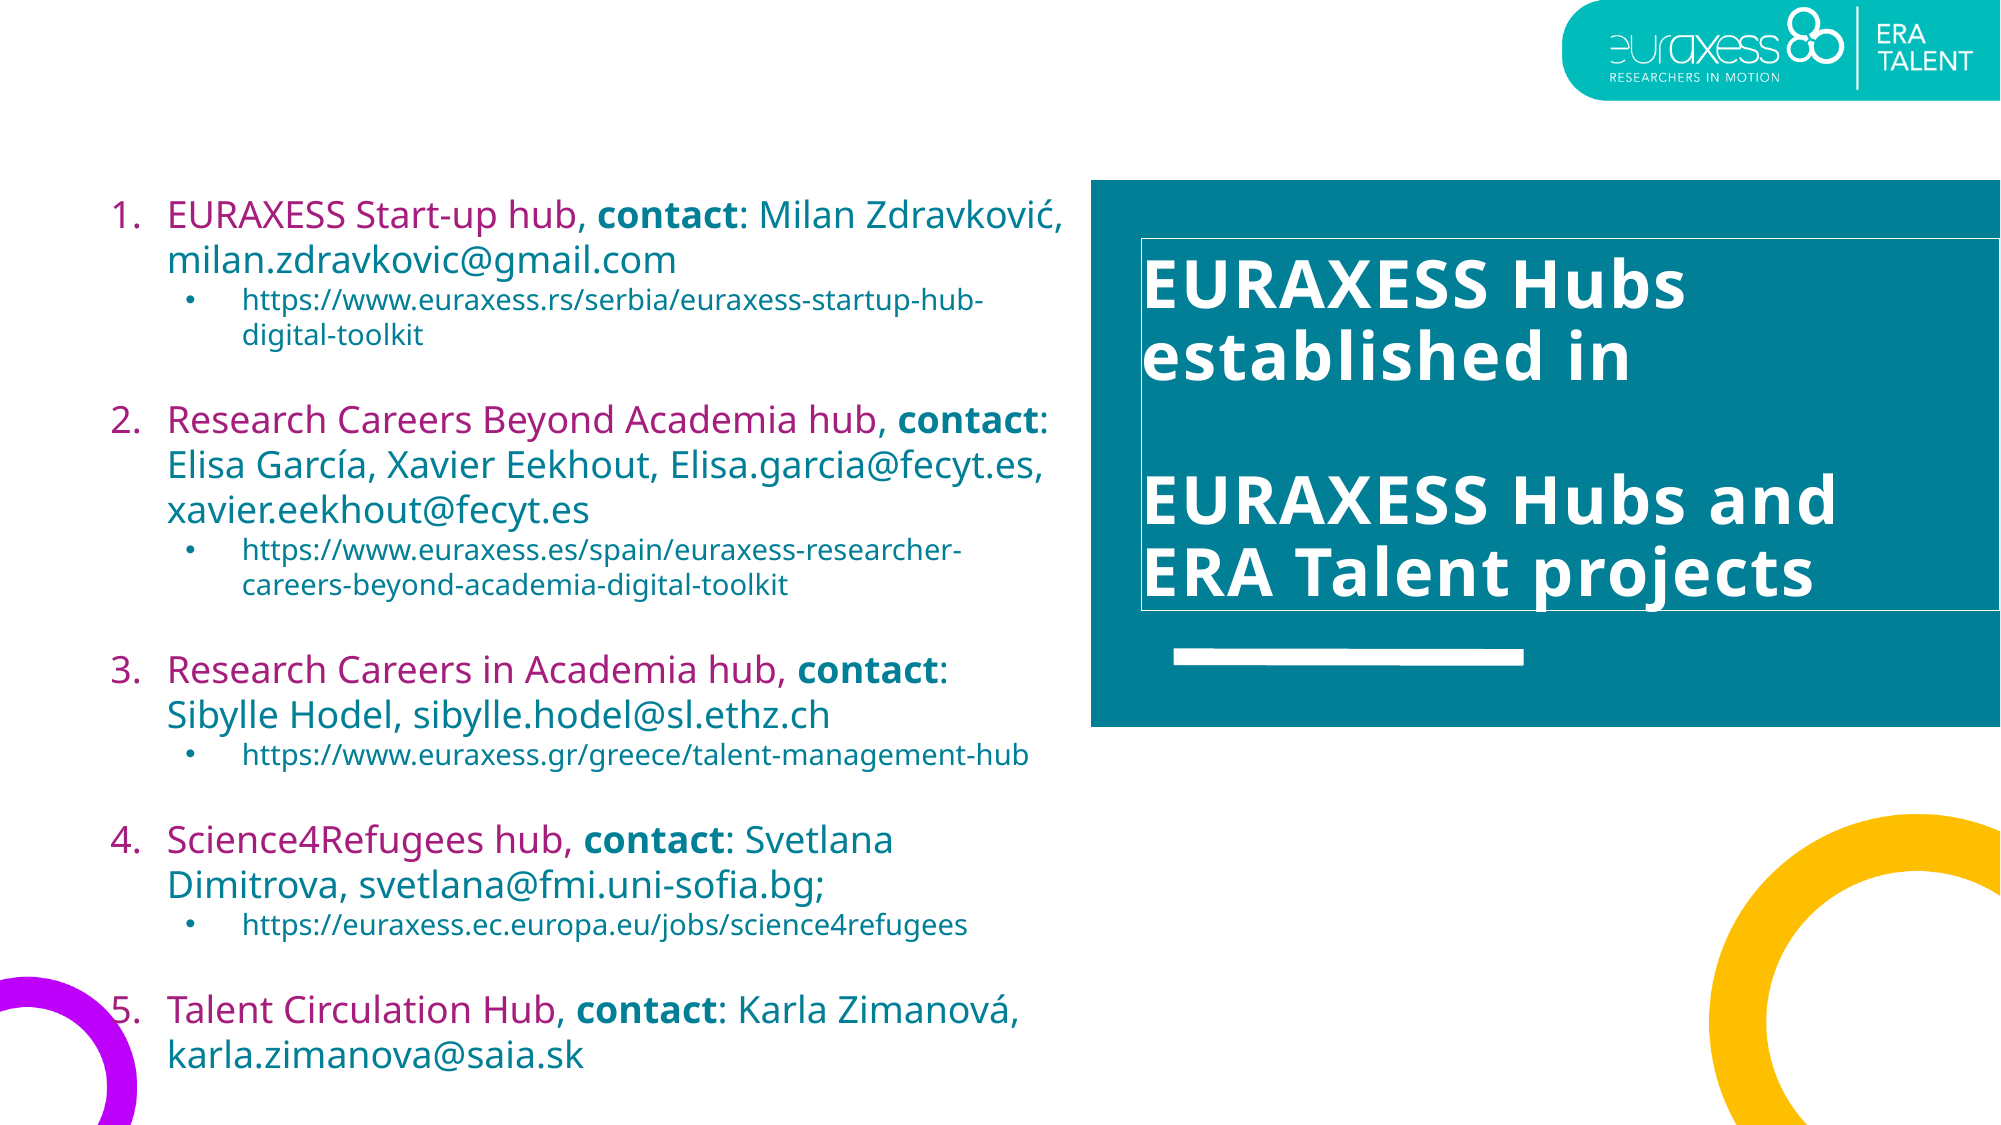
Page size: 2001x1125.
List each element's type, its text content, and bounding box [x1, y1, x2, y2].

text_box EURAXESS Start-up hub, contact: Milan Zdravković, milan.zdravkovic@gmail.com https://www.euraxess.rs/serbia/euraxess-startup-hub-digital-toolkit Research Careers Beyond Academia hub, contact: Elisa García, Xavier Eekhout, Elisa.garcia@fecyt.es, xavier.eekhout@fecyt.es https://www.euraxess.es/spain/euraxess-researcher-careers-beyond-academia-digital-toolkit Research Careers in Academia hub, contact: Sibylle Hodel, sibylle.hodel@sl.ethz.ch https://www.euraxess.gr/greece/talent-management-hub Science4Refugees hub, contact: Svetlana Dimitrova, svetlana@fmi.uni-sofia.bg; https://euraxess.ec.europa.eu/jobs/science4refugees Talent Circulation Hub, contact: Karla Zimanová, karla.zimanova@saia.sk [95, 184, 1080, 1084]
picture [0, 0, 2001, 1125]
text_box EURAXESS Hubs established in EURAXESS Hubs and ERA Talent projects [1141, 238, 2000, 611]
